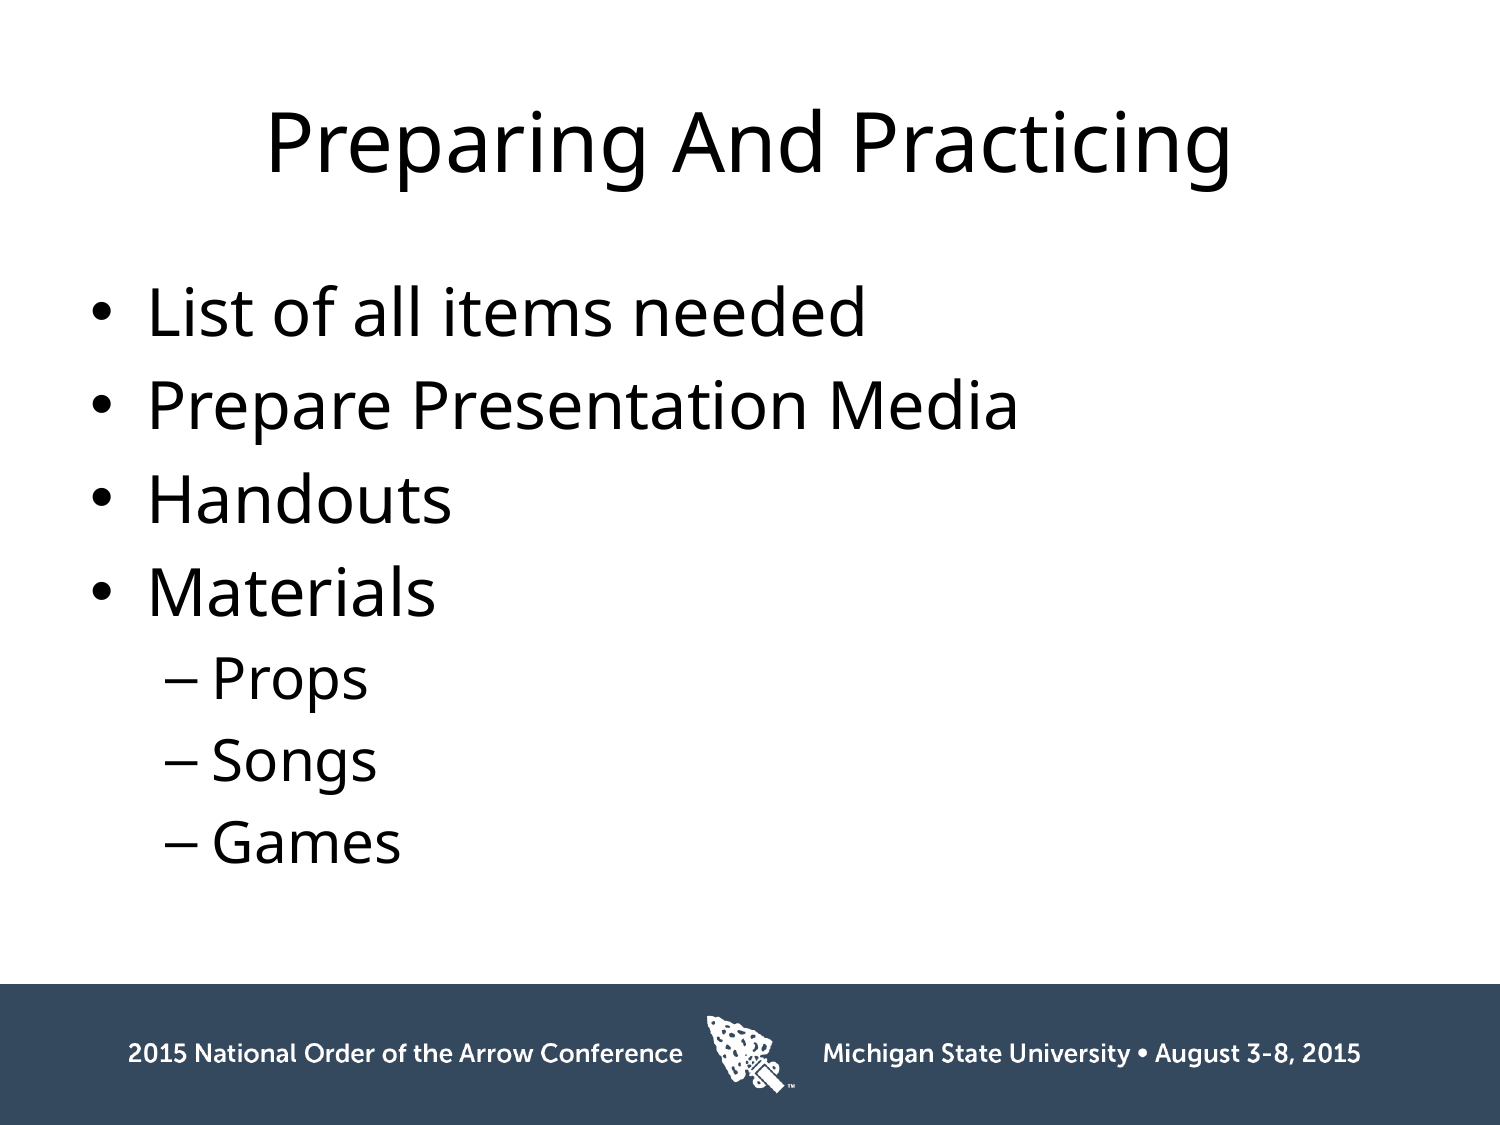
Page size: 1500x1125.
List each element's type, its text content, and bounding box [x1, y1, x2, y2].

picture [0, 0, 1500, 1125]
list List of all items needed Prepare Presentation Media Handouts Materials Props Songs Games [75, 262, 1425, 1005]
title Preparing And Practicing [75, 45, 1425, 233]
